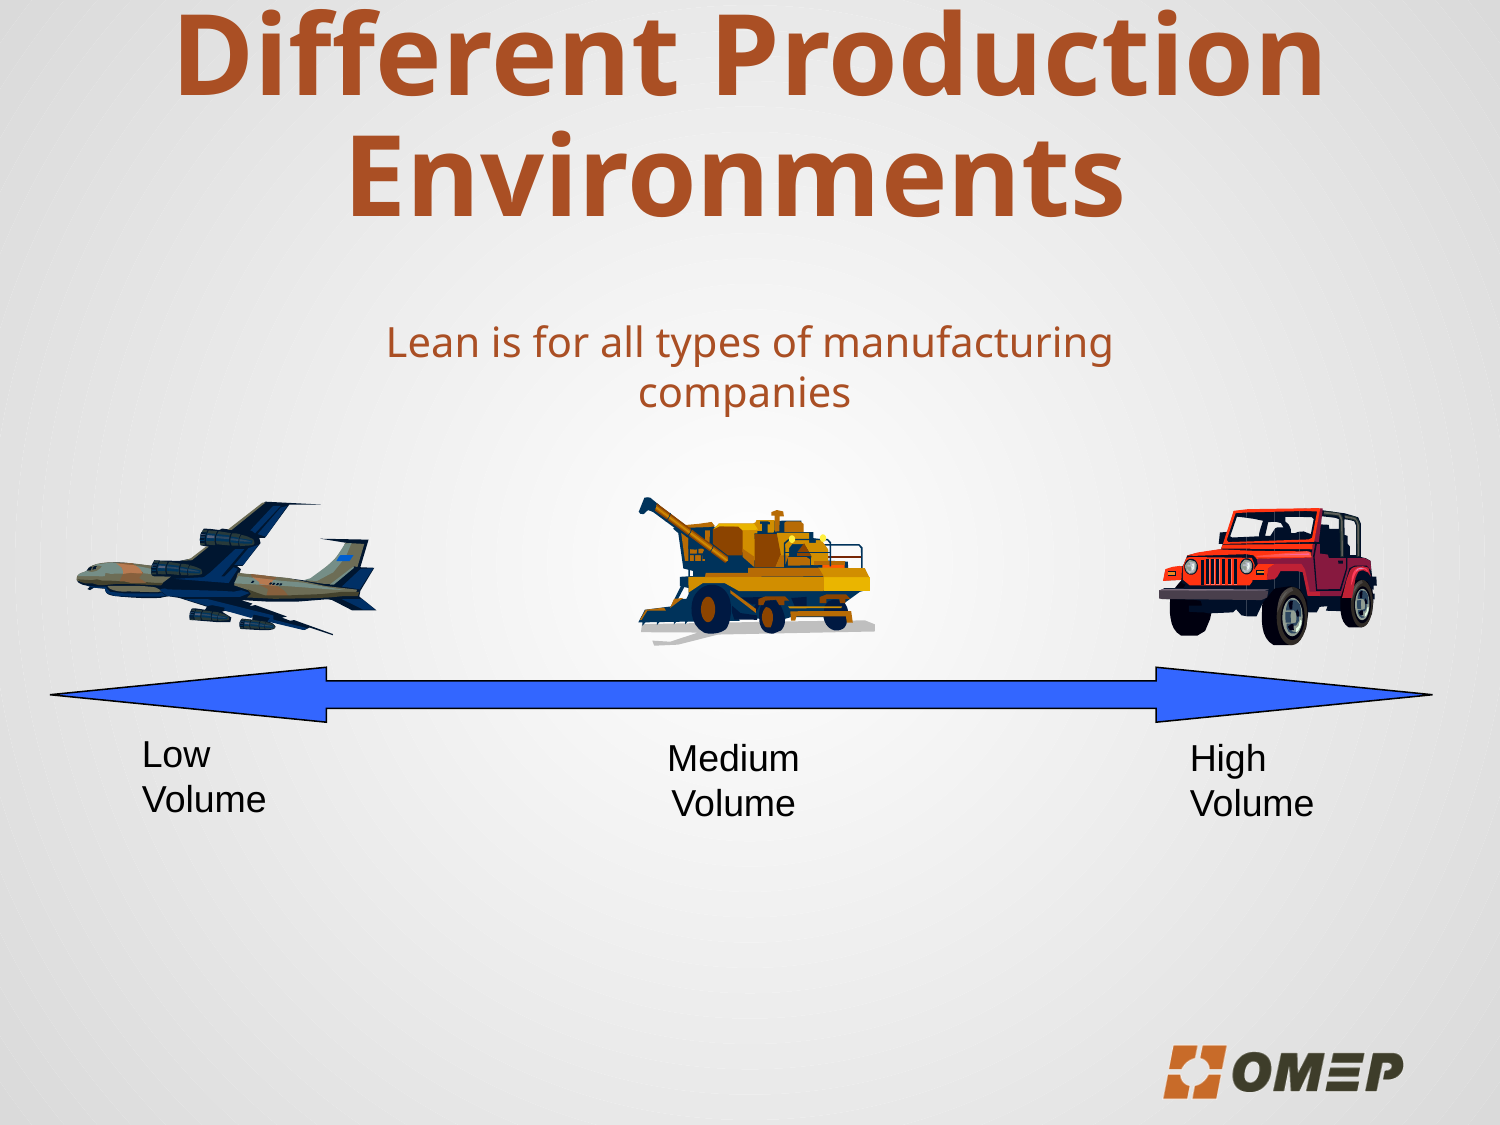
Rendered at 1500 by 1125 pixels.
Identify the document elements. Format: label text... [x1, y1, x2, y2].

text_box Low Volume [127, 722, 354, 827]
text_box Medium Volume [623, 726, 844, 832]
picture [637, 496, 876, 646]
text_box Lean is for all types of manufacturing companies [310, 308, 1190, 424]
picture [75, 501, 377, 636]
text_box High Volume [1174, 726, 1359, 832]
picture [1129, 1024, 1429, 1117]
title Different Production Environments [75, 86, 1425, 247]
picture [1158, 507, 1378, 646]
text_box [49, 667, 1433, 723]
